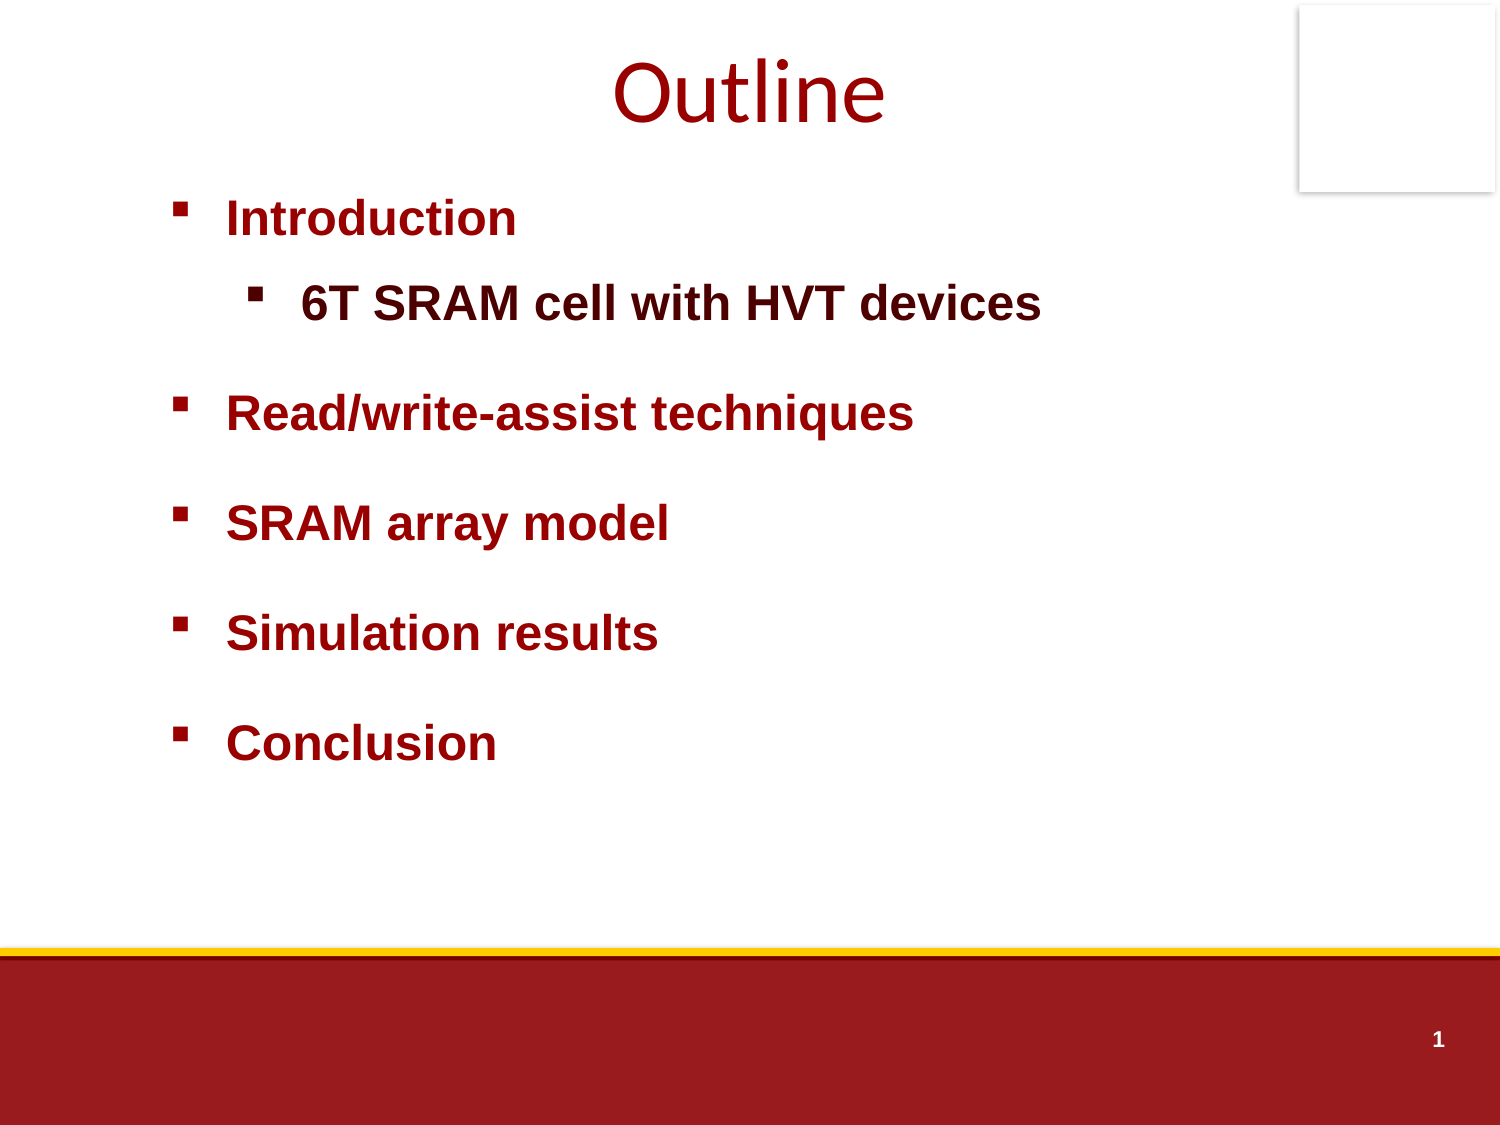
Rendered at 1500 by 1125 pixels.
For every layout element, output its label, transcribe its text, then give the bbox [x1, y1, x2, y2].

text_box Outline [131, 23, 1369, 152]
text_box Introduction 6T SRAM cell with HVT devices Read/write-assist techniques SRAM array model Simulation results Conclusion [154, 178, 1369, 779]
text_box 1 [1142, 1019, 1460, 1072]
